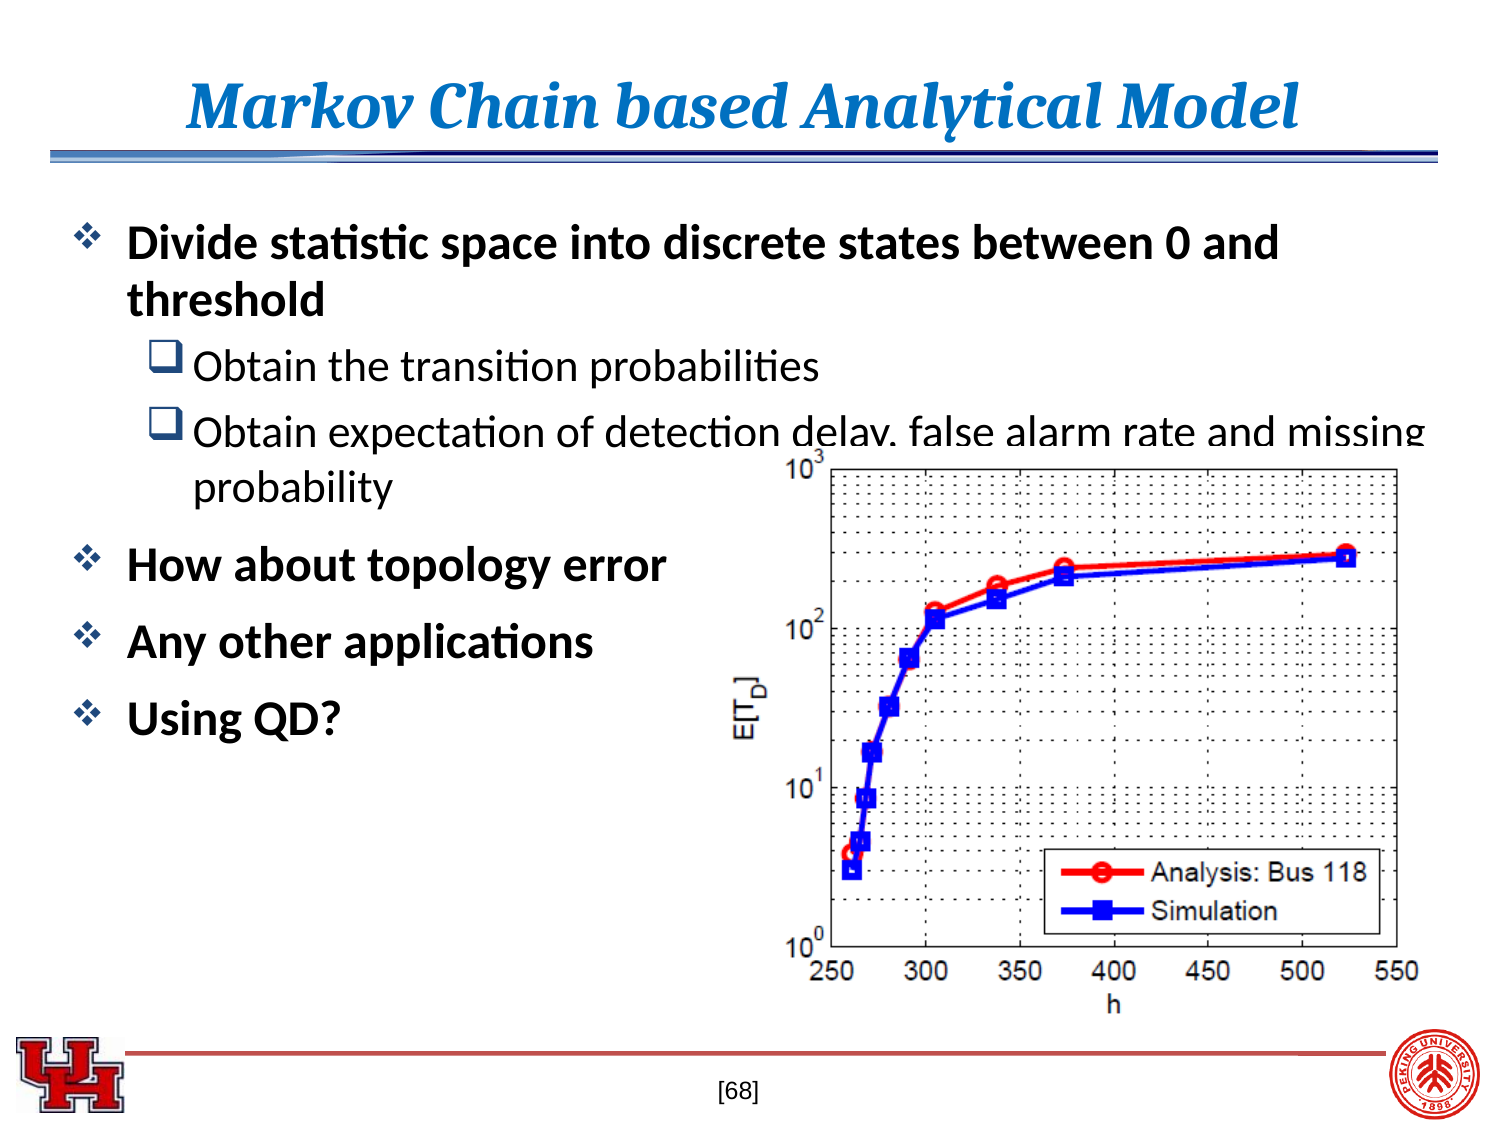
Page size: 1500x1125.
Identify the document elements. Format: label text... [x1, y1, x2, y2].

picture [50, 150, 1438, 163]
picture [729, 446, 1426, 1016]
list Divide statistic space into discrete states between 0 and threshold Obtain the transition probabilities Obtain expectation of detection delay, false alarm rate and missing probability How about topology error Any other applications Using QD? [55, 206, 1450, 1070]
picture [16, 1037, 125, 1113]
text_box Markov Chain based Analytical Model [62, 54, 1425, 150]
picture [1386, 1027, 1482, 1122]
slide_number [68] [674, 1062, 775, 1113]
